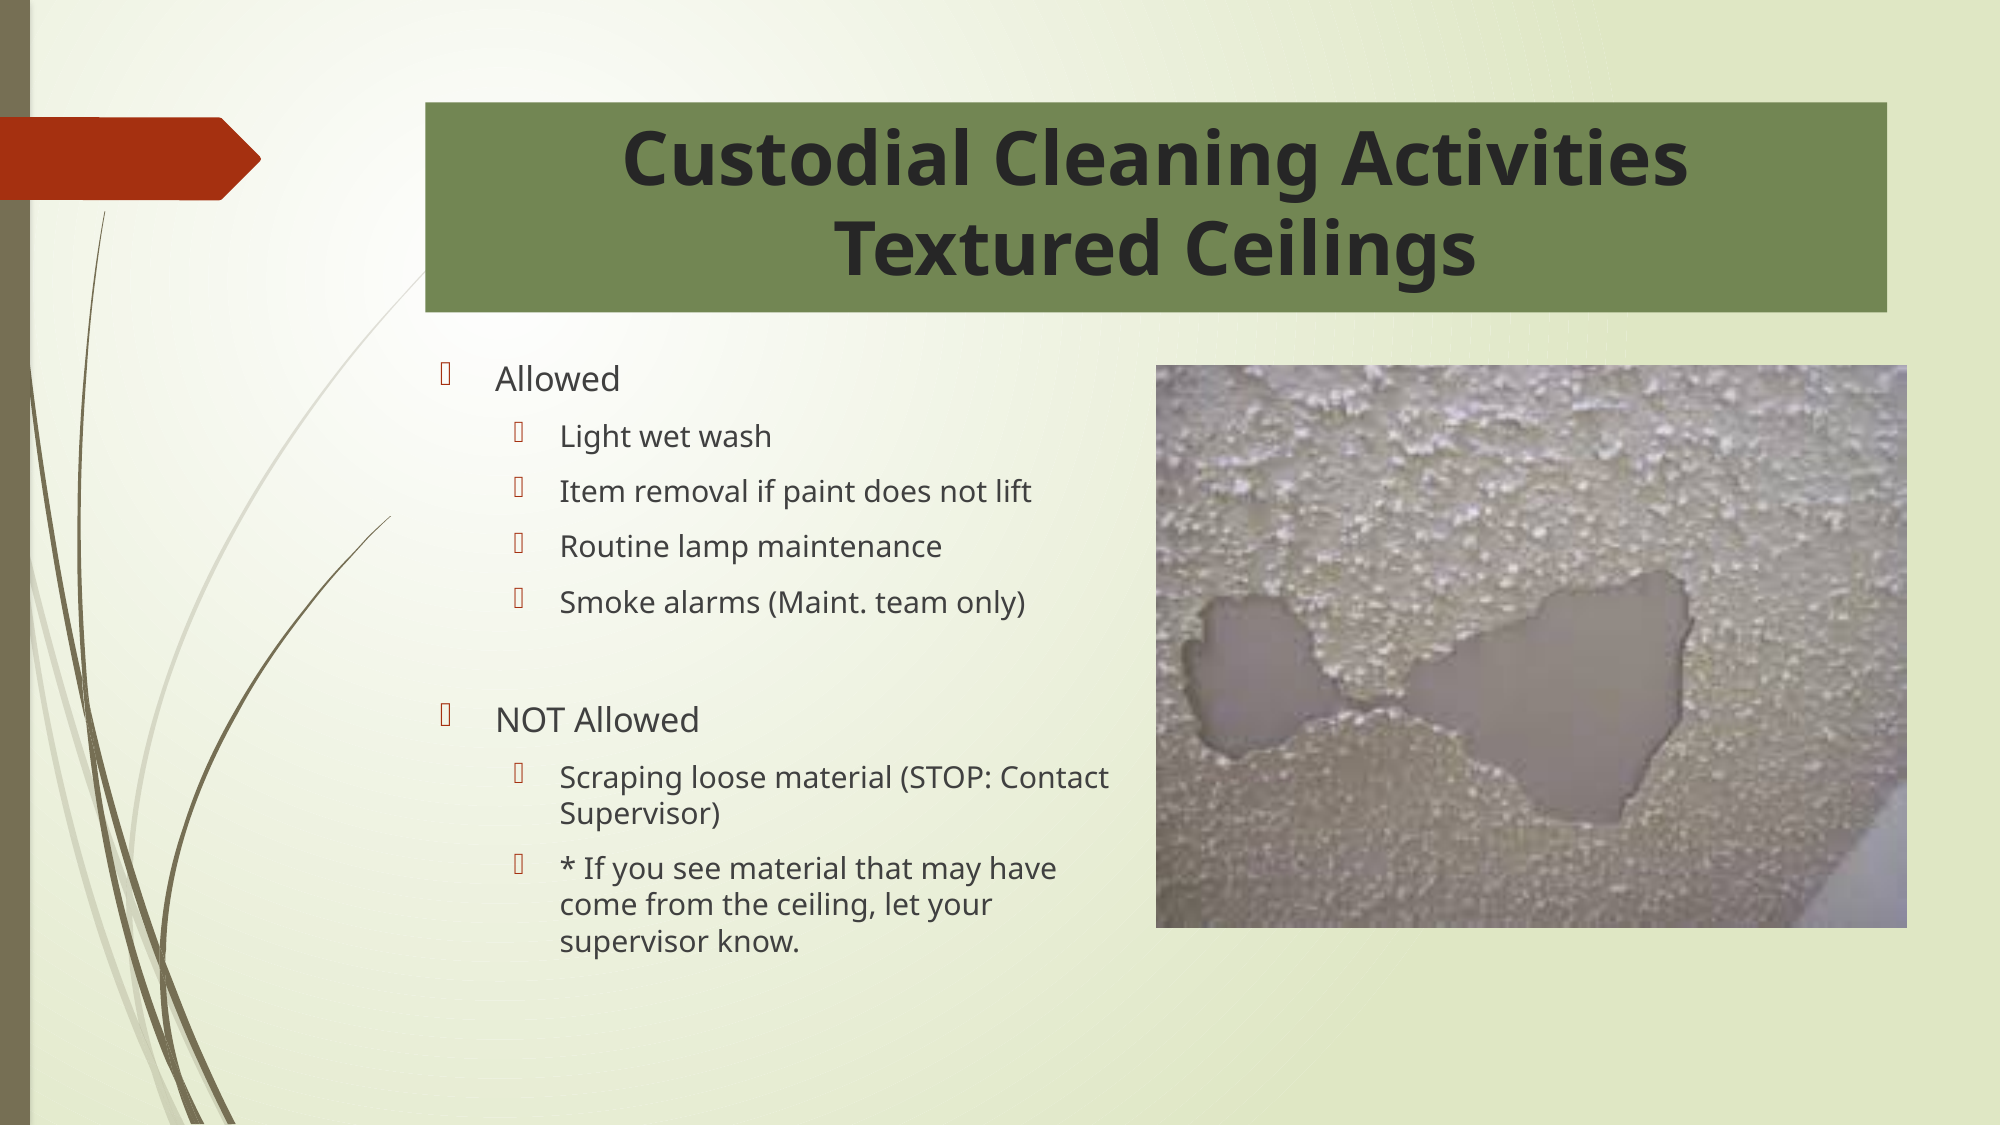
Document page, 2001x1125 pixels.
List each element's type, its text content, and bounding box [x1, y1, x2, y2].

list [1156, 365, 1907, 928]
list Allowed Light wet wash Item removal if paint does not lift Routine lamp maintenance Smoke alarms (Maint. team only) NOT Allowed Scraping loose material (STOP: Contact Supervisor) * If you see material that may have come from the ceiling, let your supervisor know. [424, 350, 1133, 970]
title Custodial Cleaning Activities Textured Ceilings [425, 102, 1888, 313]
